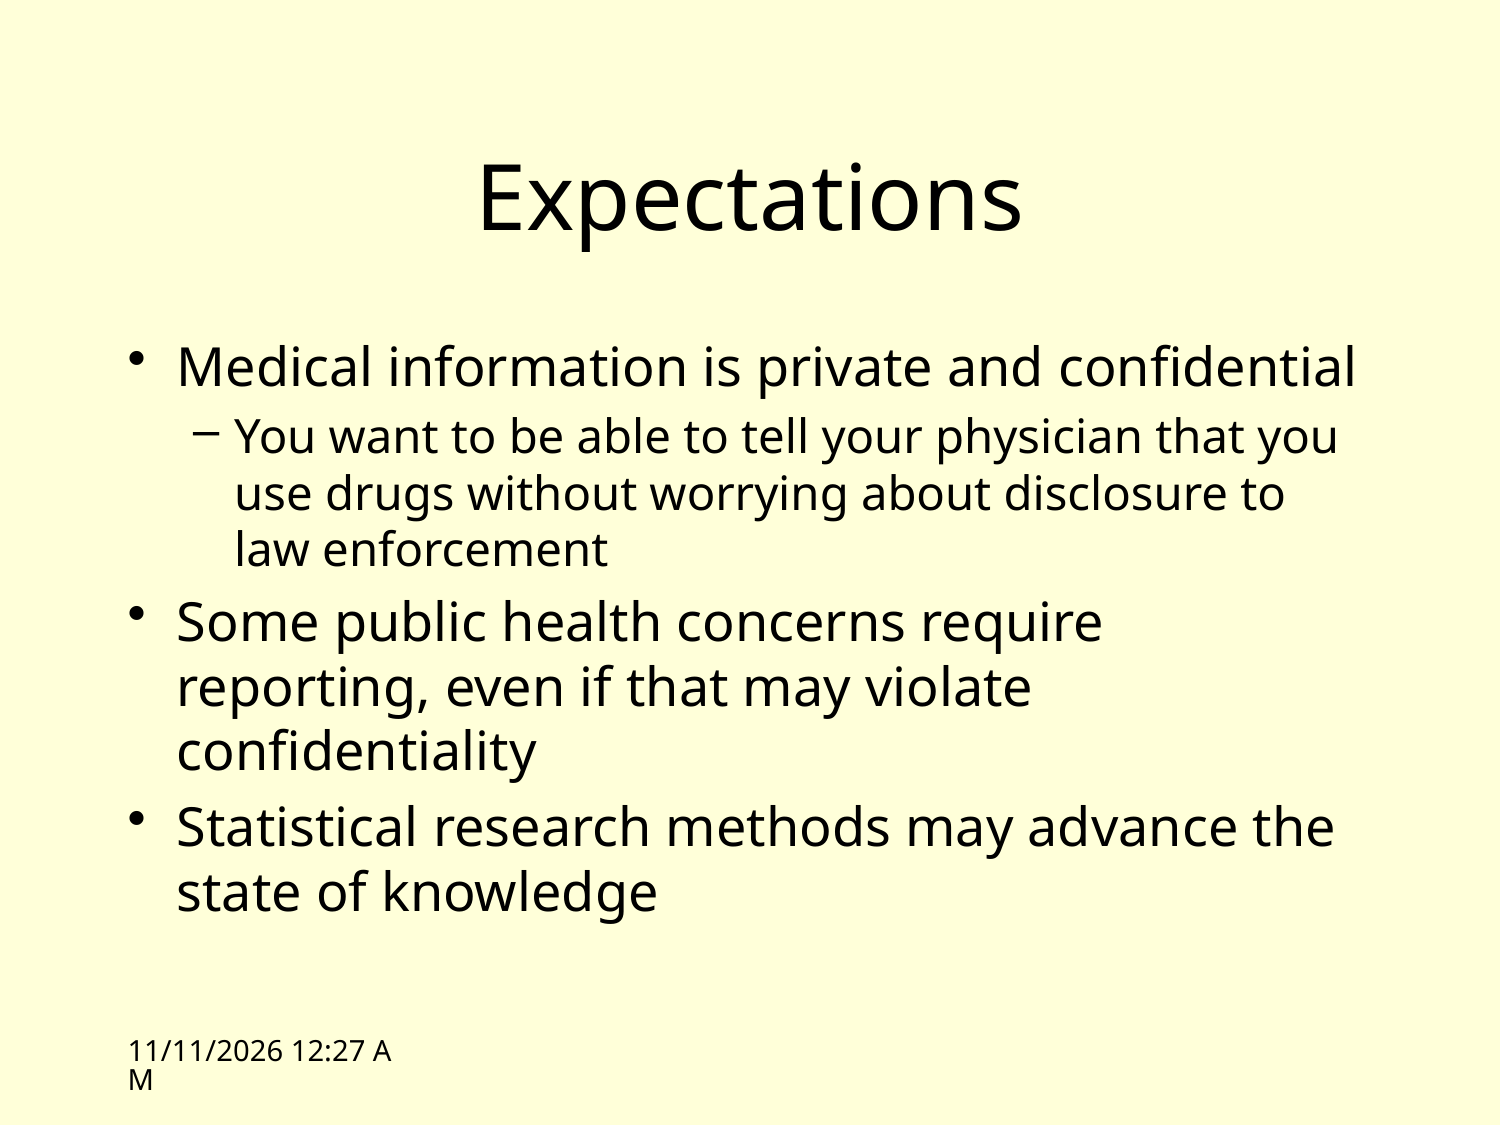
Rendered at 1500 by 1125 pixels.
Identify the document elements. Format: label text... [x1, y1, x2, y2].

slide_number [112, 1024, 426, 1101]
list Medical information is private and confidential You want to be able to tell your physician that you use drugs without worrying about disclosure to law enforcement Some public health concerns require reporting, even if that may violate confidentiality Statistical research methods may advance the state of knowledge [112, 324, 1388, 1001]
title Expectations [112, 99, 1388, 288]
